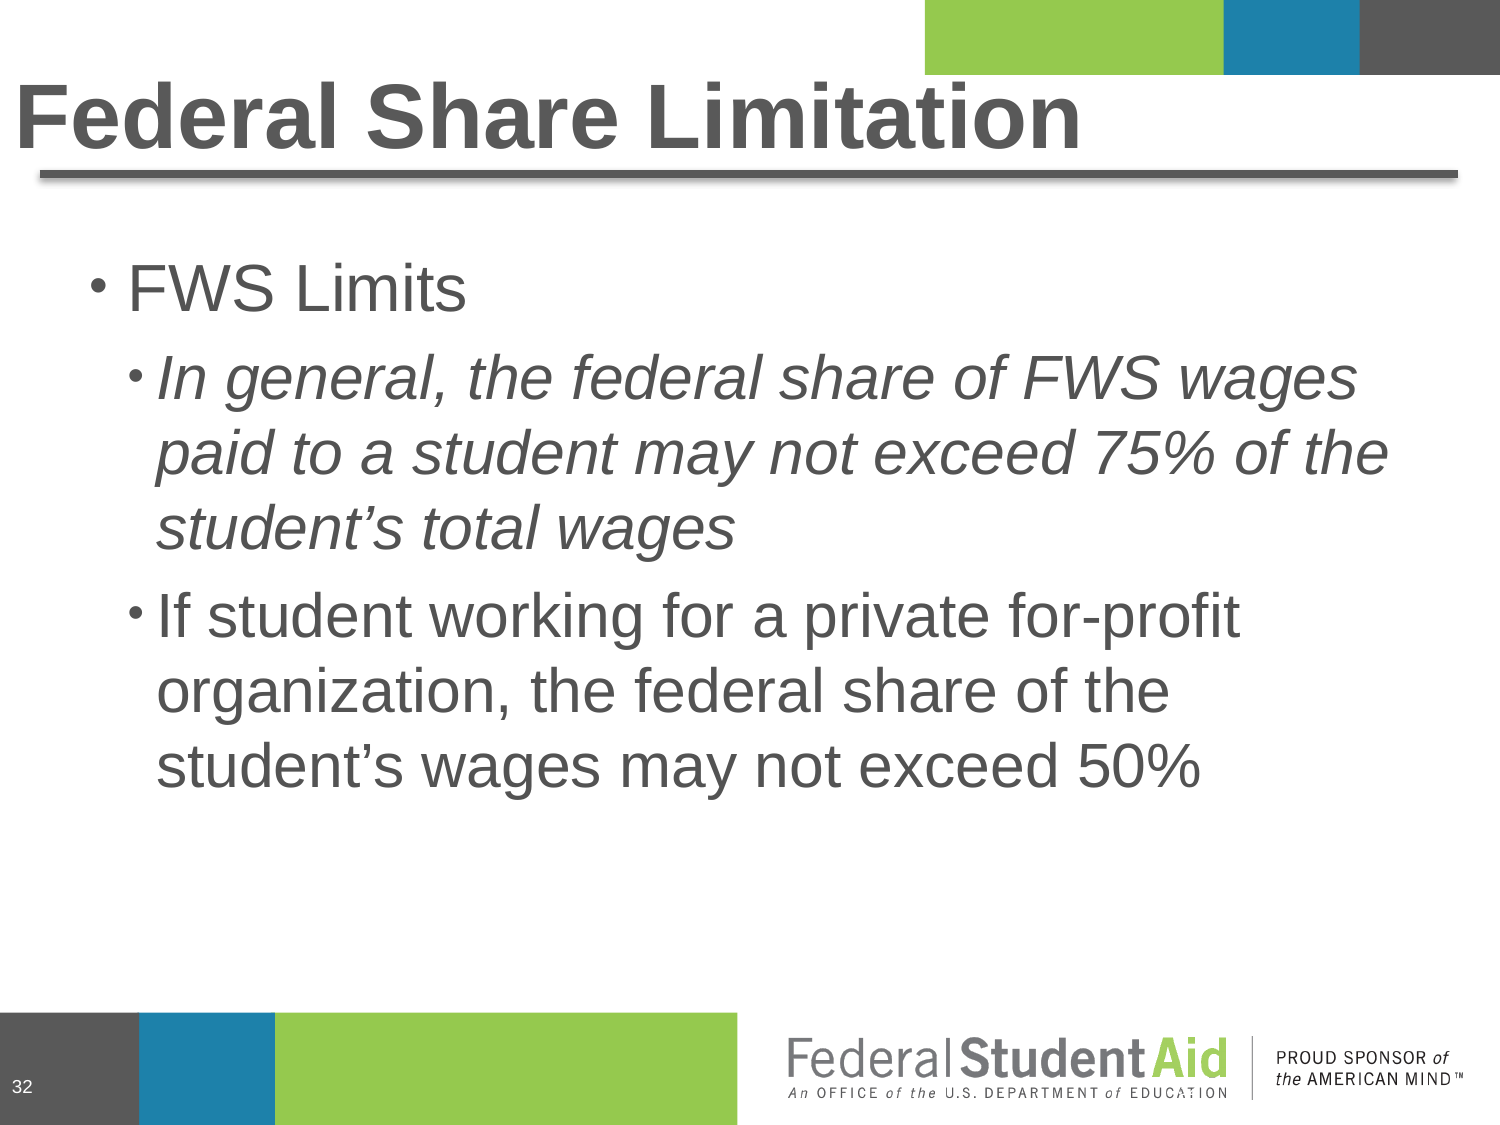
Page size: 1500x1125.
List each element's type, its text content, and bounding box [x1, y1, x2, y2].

slide_number 32 [0, 1056, 347, 1117]
picture [788, 1036, 1463, 1100]
slide_number 32 [1162, 1050, 1475, 1125]
list FWS Limits In general, the federal share of FWS wages paid to a student may not exceed 75% of the student’s total wages If student working for a private for-profit organization, the federal share of the student’s wages may not exceed 50% [75, 237, 1413, 1000]
title Federal Share Limitation [0, 50, 1500, 225]
